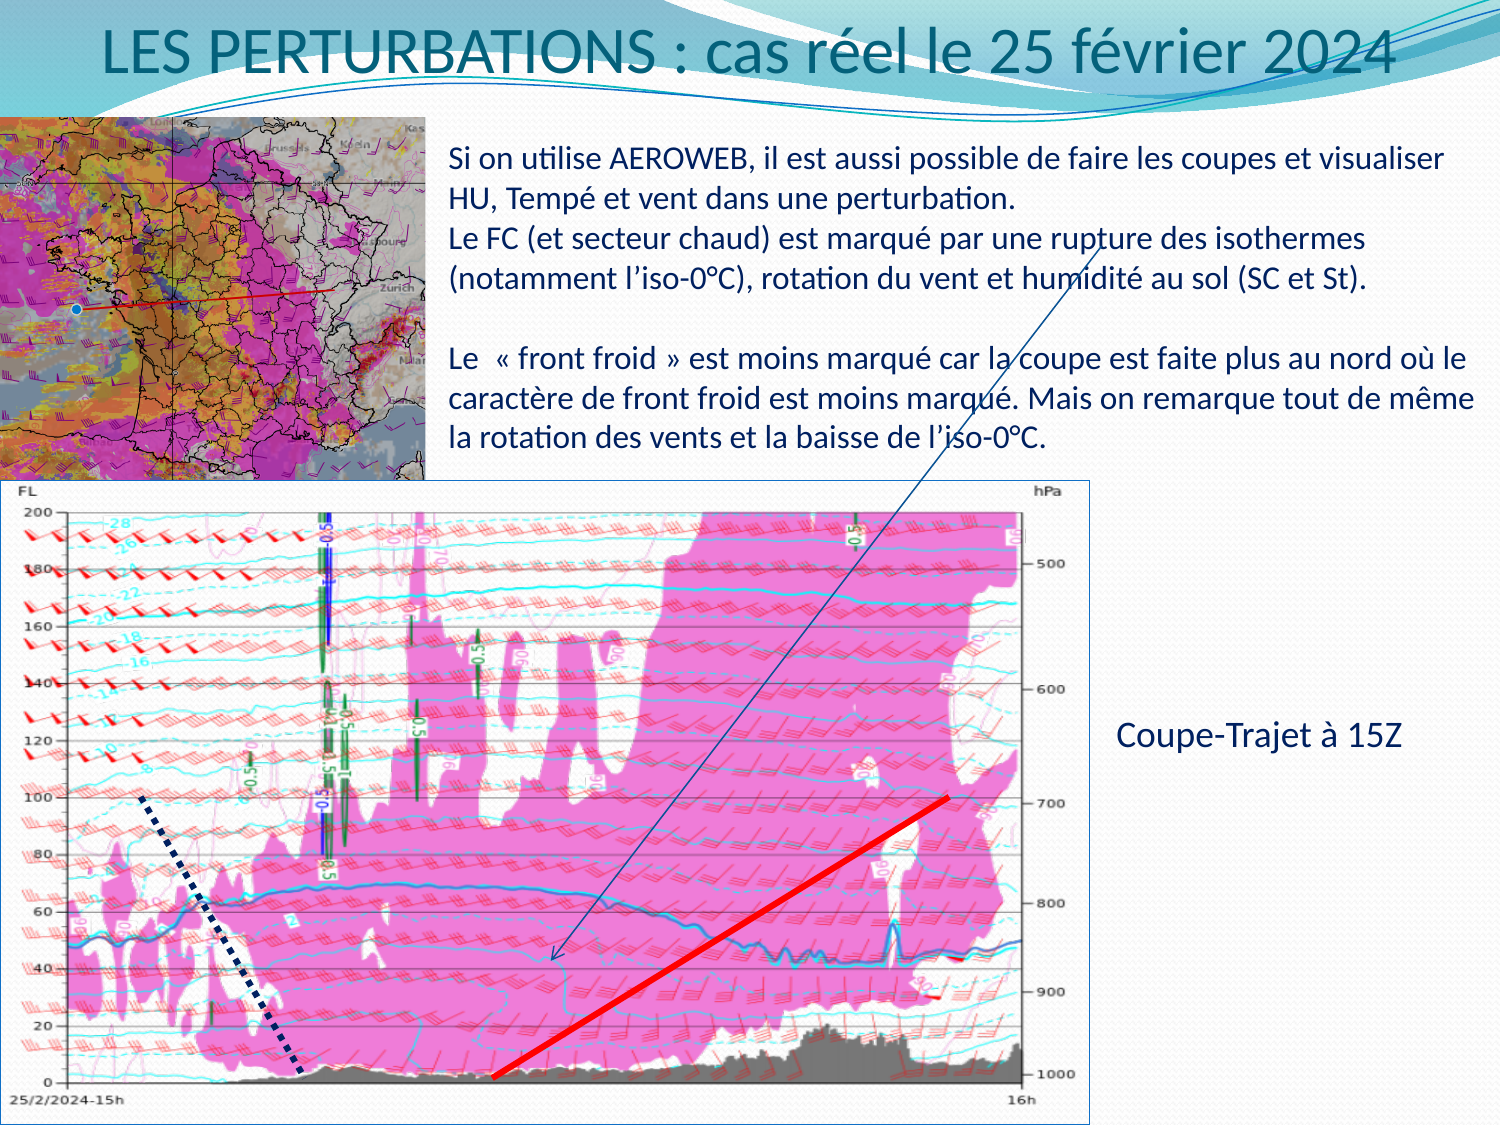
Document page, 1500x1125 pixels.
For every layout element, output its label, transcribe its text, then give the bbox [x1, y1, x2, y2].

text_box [468, 327, 1184, 880]
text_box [81, 855, 364, 1020]
picture [0, 116, 1091, 1125]
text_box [491, 890, 950, 1079]
text_box Coupe-Trajet à 15Z [1188, 703, 1442, 763]
text_box Si on utilise AEROWEB, il est aussi possible de faire les coupes et visualiser HU, Tempé et vent dans une perturbation. Le FC (et secteur chaud) est marqué par une rupture des isothermes (notamment l’iso-0°C), rotation du vent et humidité au sol (SC et St). Le « front froid » est moins marqué car la coupe est faite plus au nord où le caractère de front froid est moins marqué. Mais on remarque tout de même la rotation des vents et la baisse de l’iso-0°C. [433, 128, 1500, 463]
text_box [462, 331, 468, 463]
text_box [1184, 333, 1188, 463]
text_box LES PERTURBATIONS : cas réel le 25 février 2024 [0, 0, 1500, 96]
